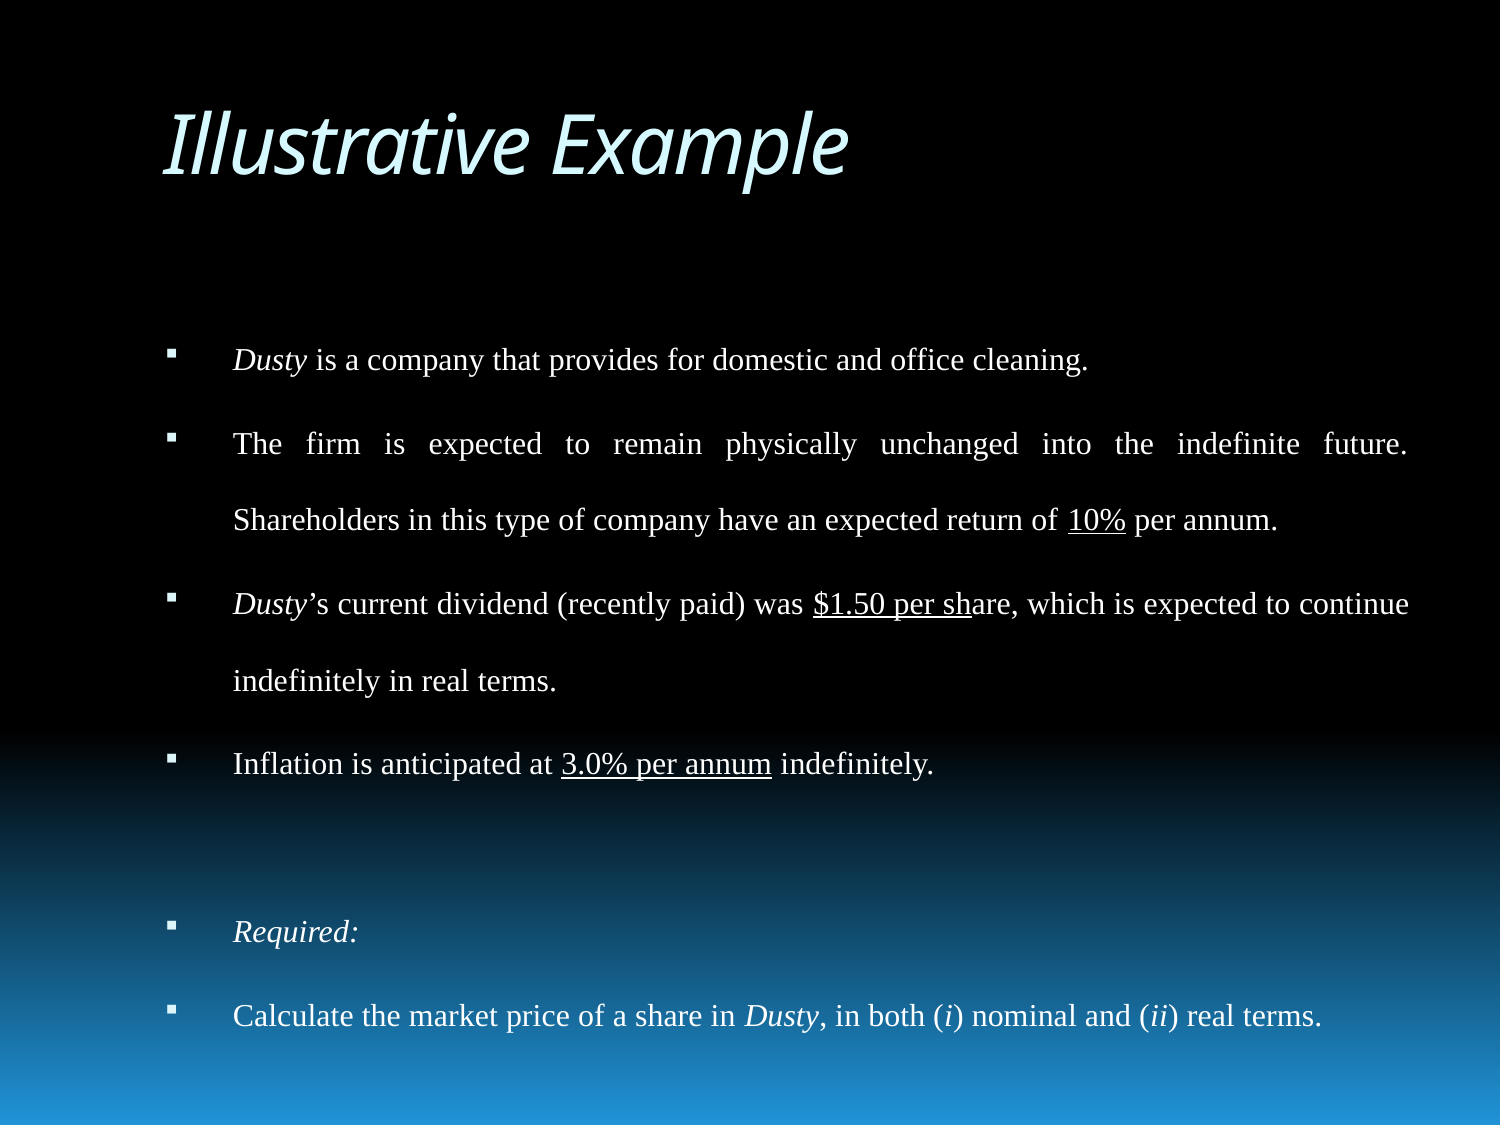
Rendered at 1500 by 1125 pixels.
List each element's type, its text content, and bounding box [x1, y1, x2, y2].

list Dusty is a company that provides for domestic and office cleaning. The firm is expected to remain physically unchanged into the indefinite future. Shareholders in this type of company have an expected return of 10% per annum. Dusty’s current dividend (recently paid) was $1.50 per share, which is expected to continue indefinitely in real terms. Inflation is anticipated at 3.0% per annum indefinitely. Required: Calculate the market price of a share in Dusty, in both (i) nominal and (ii) real terms. [150, 292, 1425, 1043]
title Illustrative Example [150, 83, 1425, 234]
